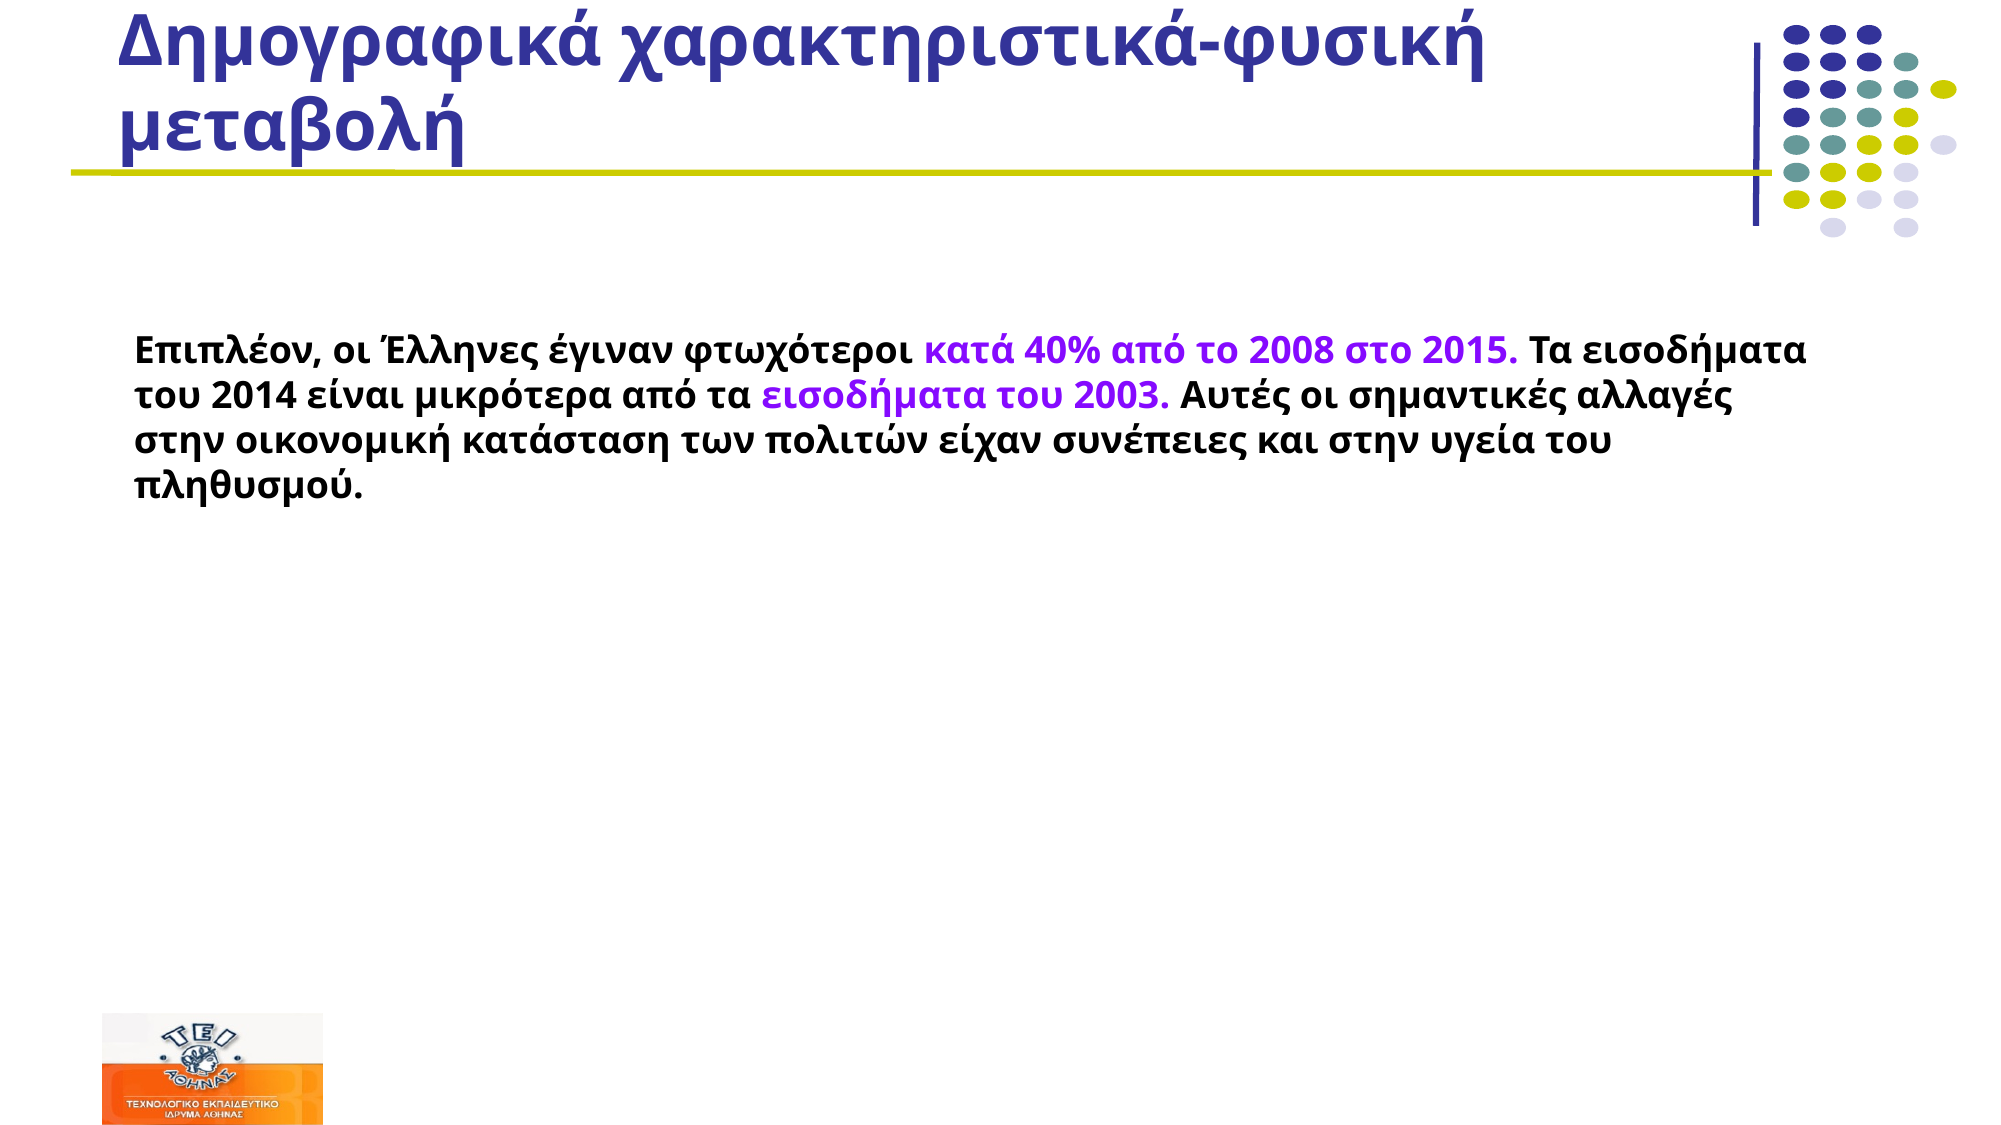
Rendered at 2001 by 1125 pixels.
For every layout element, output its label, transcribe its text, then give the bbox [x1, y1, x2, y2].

title Δημογραφικά χαρακτηριστικά-φυσική μεταβολή [102, 30, 1753, 173]
text_box Επιπλέον, οι Έλληνες έγιναν φτωχότεροι κατά 40% από το 2008 στο 2015. Τα εισοδήματα του 2014 είναι μικρότερα από τα εισοδήματα του 2003. Αυτές οι σημαντικές αλλαγές στην οικονομική κατάσταση των πολιτών είχαν συνέπειες και στην υγεία του πληθυσμού. [118, 318, 1829, 514]
picture [102, 1013, 323, 1125]
